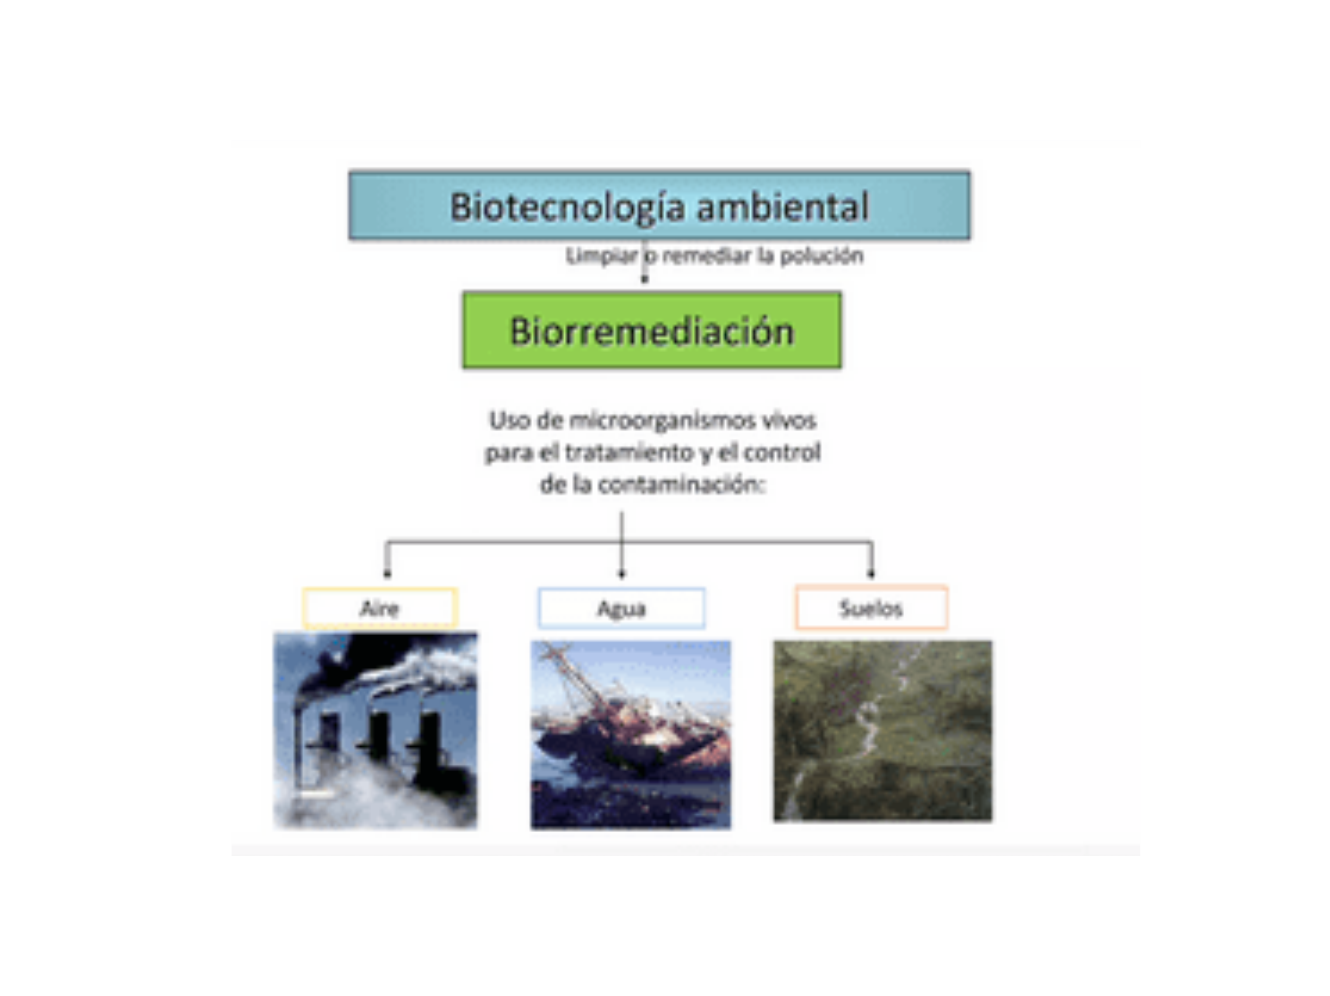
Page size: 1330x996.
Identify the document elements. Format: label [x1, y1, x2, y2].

picture [231, 140, 1141, 856]
